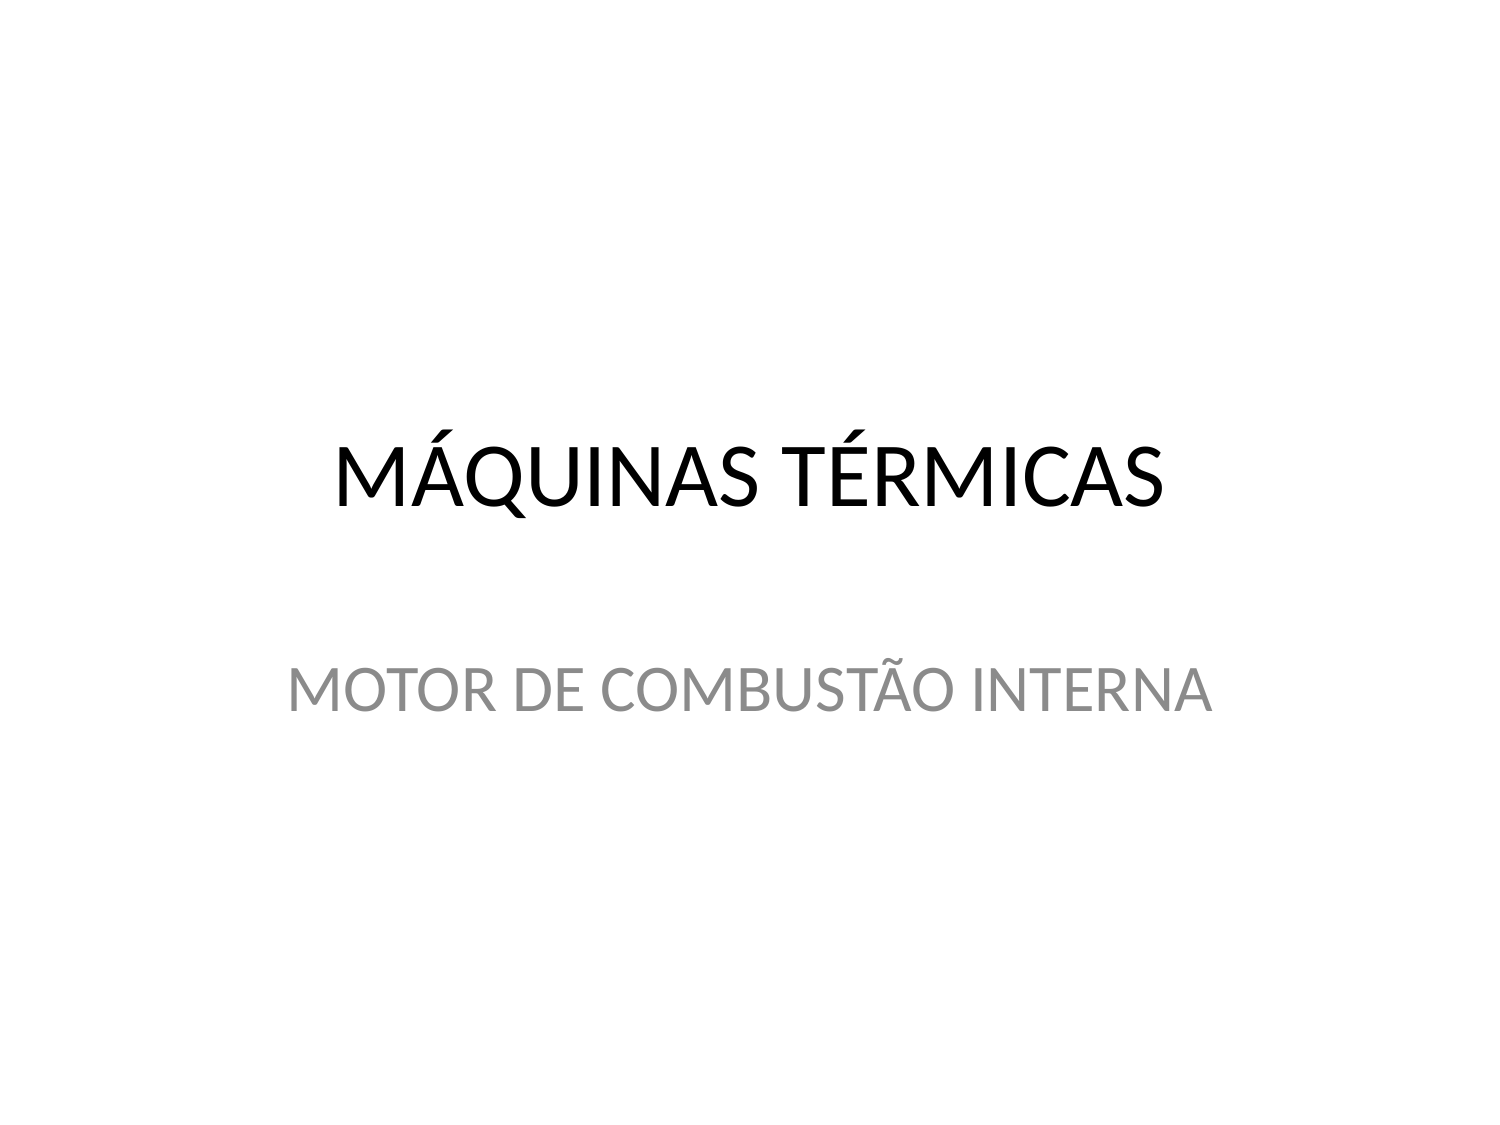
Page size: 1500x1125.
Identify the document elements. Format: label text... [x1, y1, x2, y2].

subtitle MOTOR DE COMBUSTÃO INTERNA [225, 637, 1275, 925]
title MÁQUINAS TÉRMICAS [112, 349, 1388, 591]
